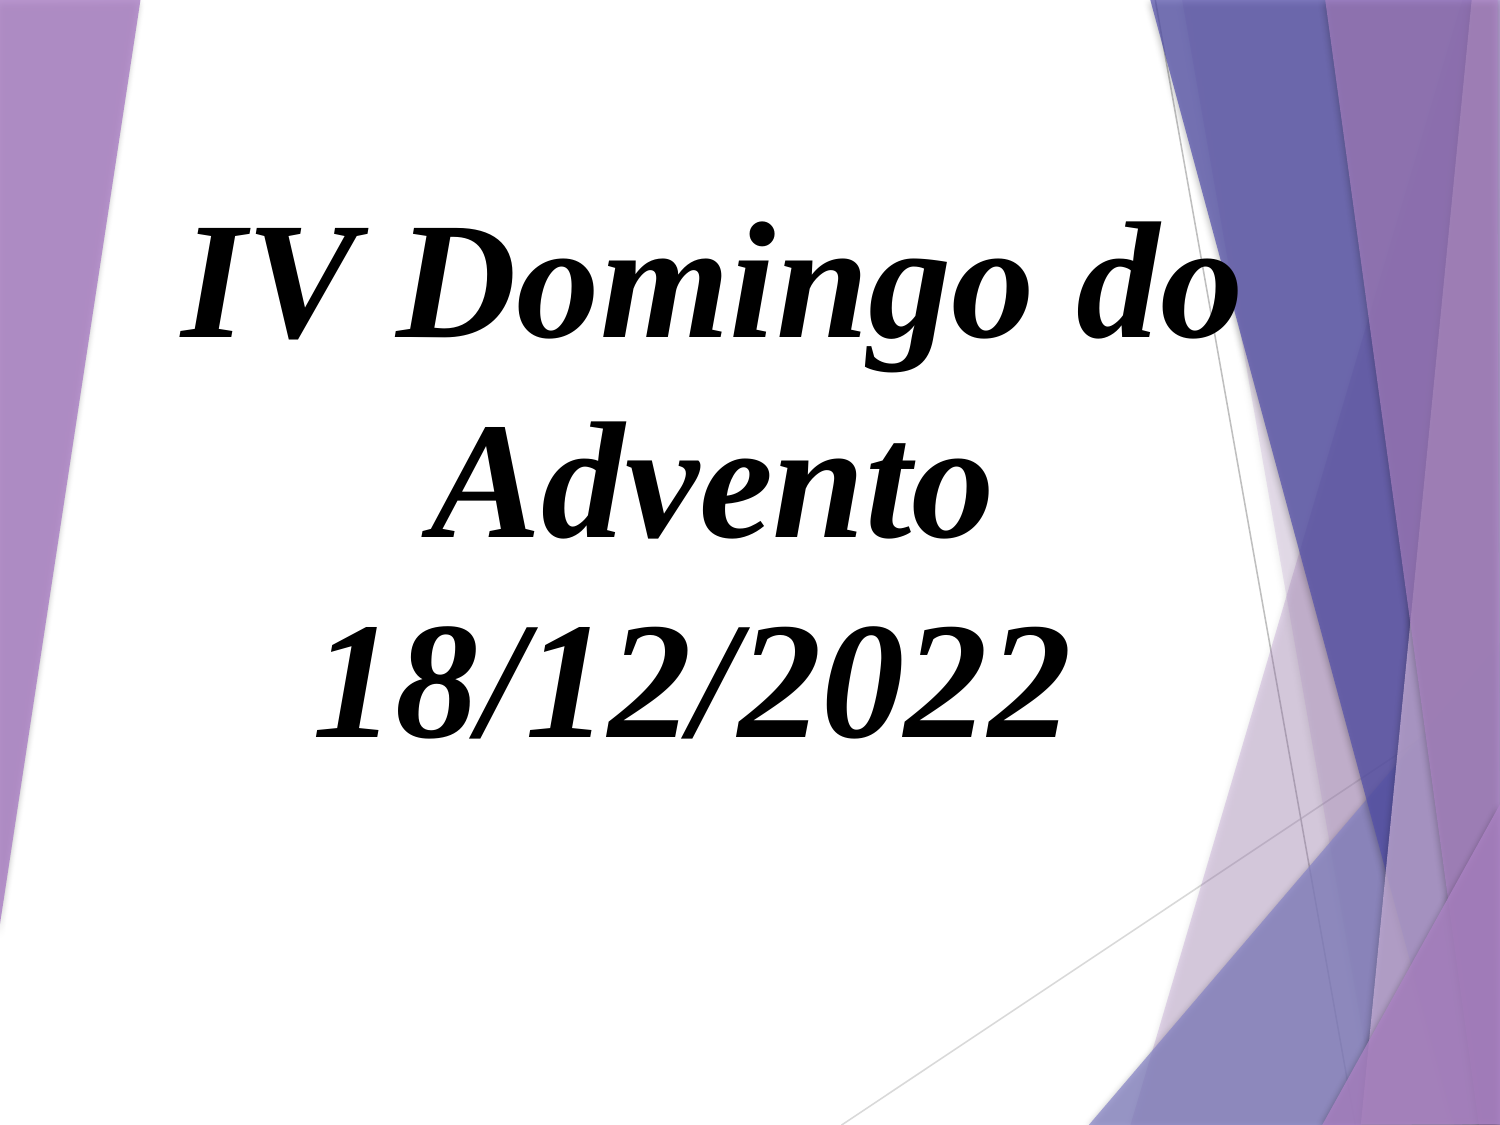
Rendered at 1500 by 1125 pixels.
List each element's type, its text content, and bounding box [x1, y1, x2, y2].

title IV Domingo do Advento 18/12/2022 [100, 81, 1327, 1040]
